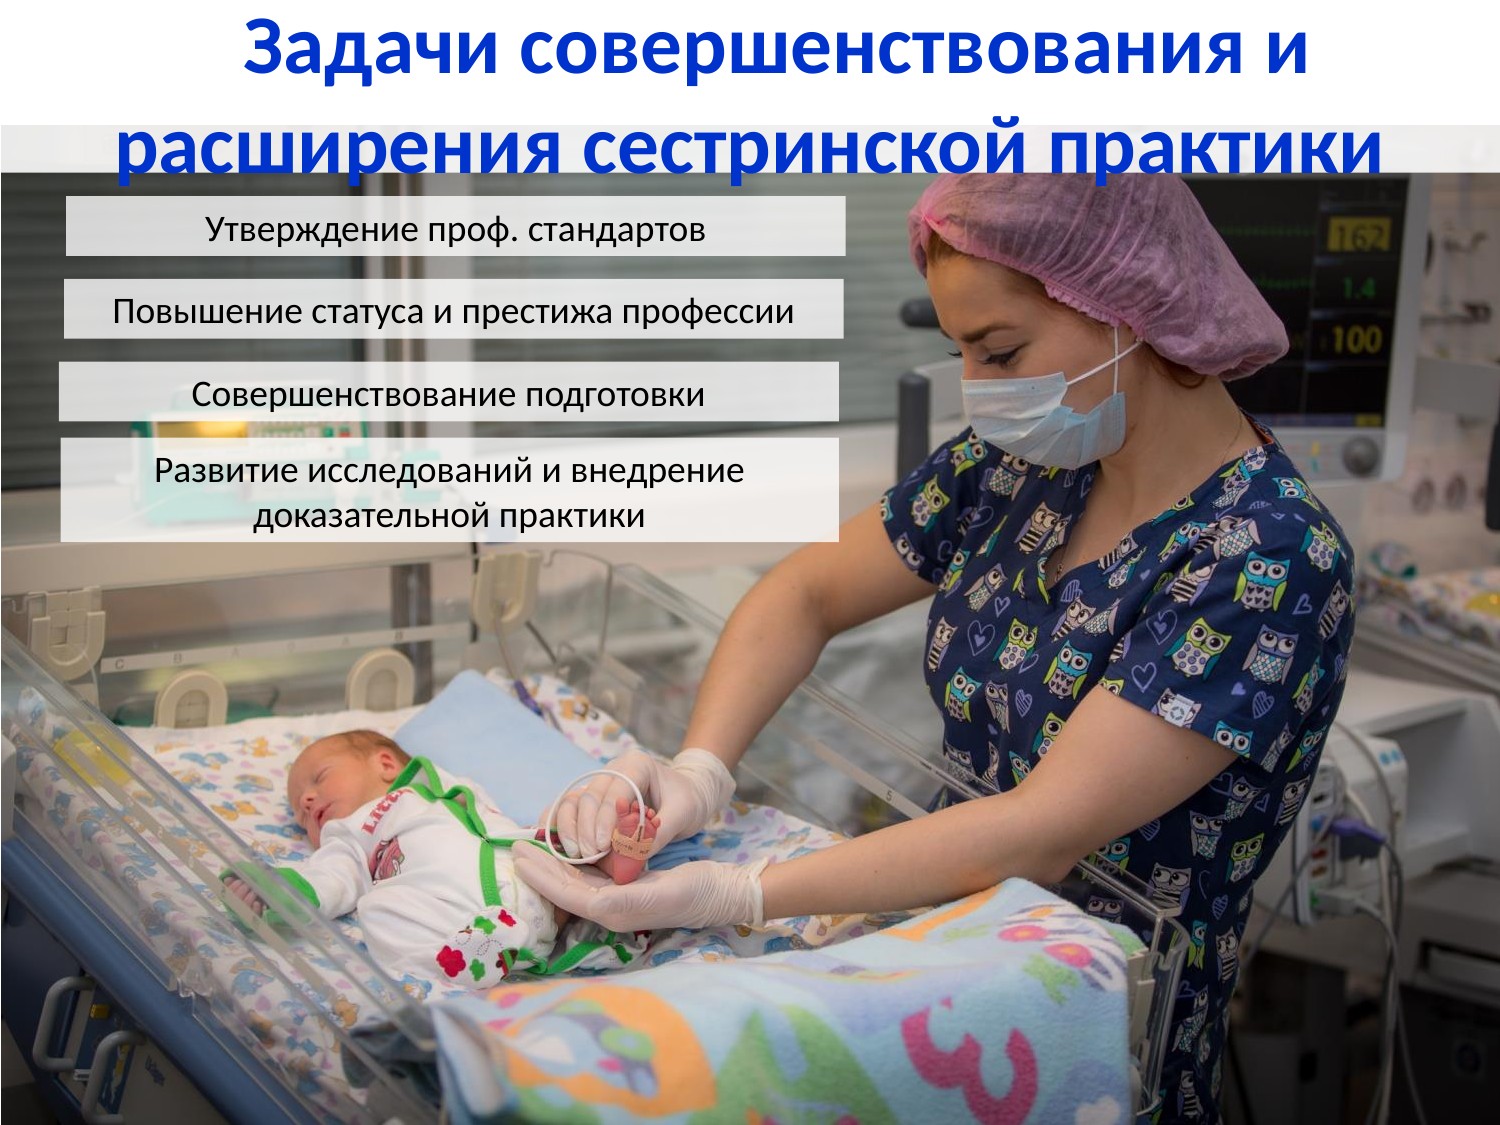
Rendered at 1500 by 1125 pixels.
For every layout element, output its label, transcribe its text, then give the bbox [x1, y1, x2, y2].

text_box Задачи совершенствования и расширения сестринской практики [0, 6, 1500, 125]
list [1, 125, 1500, 1125]
